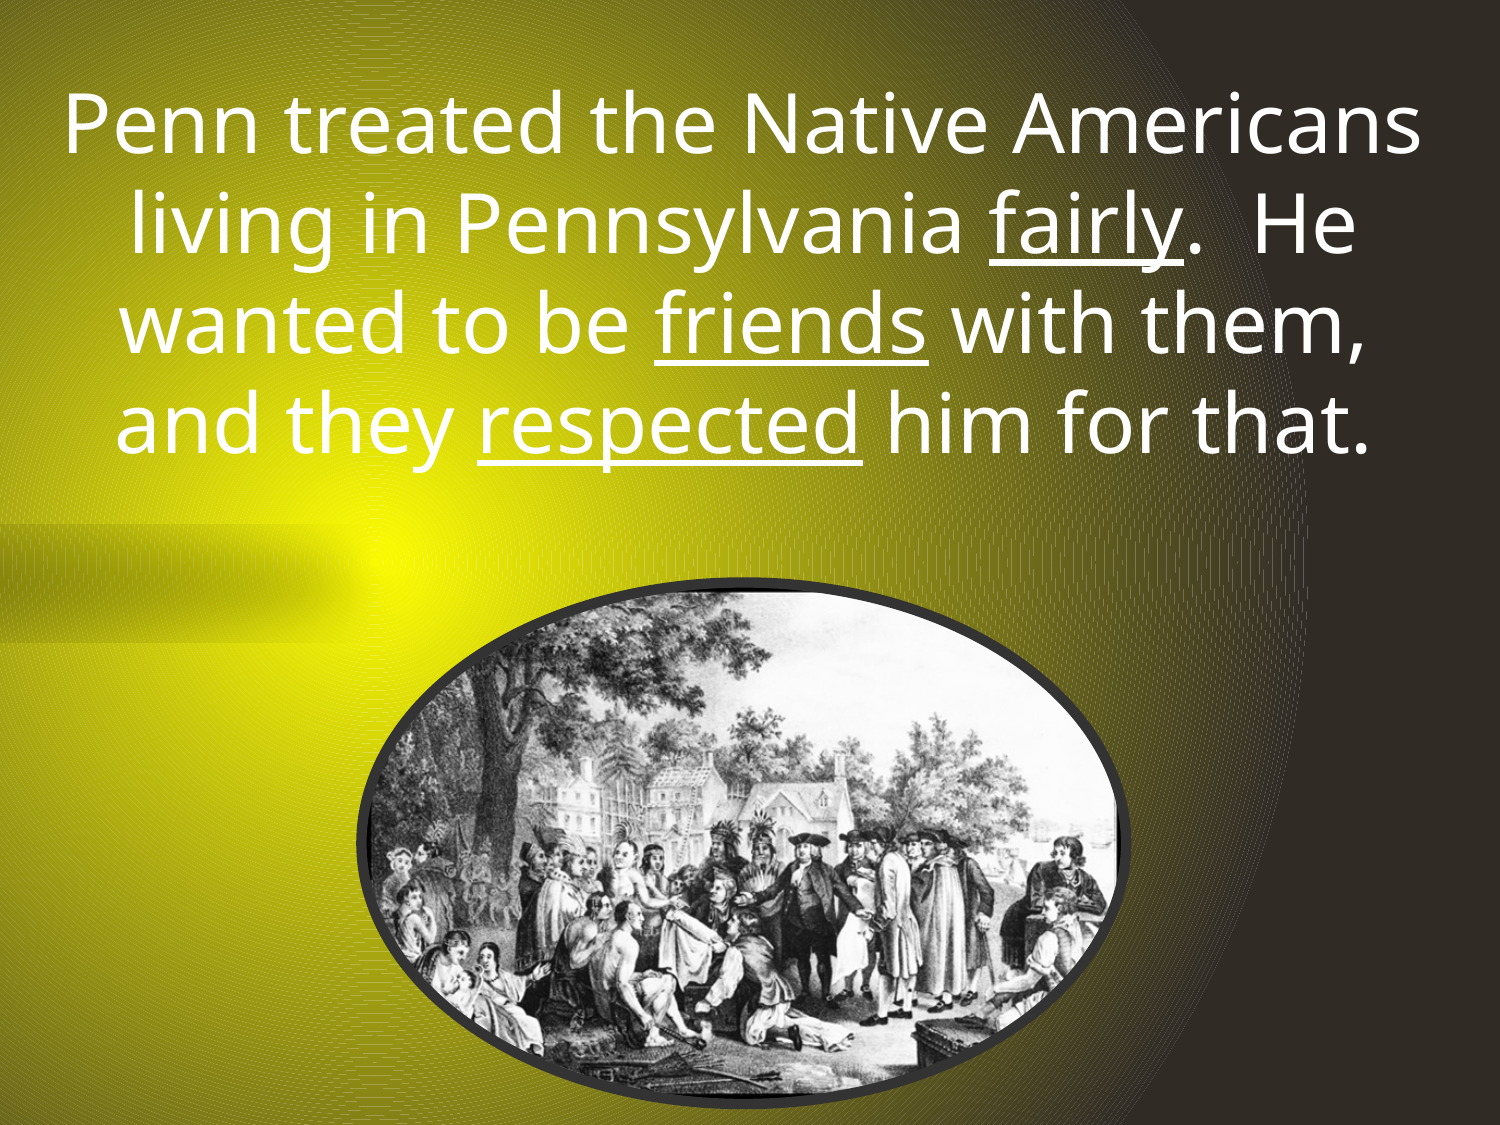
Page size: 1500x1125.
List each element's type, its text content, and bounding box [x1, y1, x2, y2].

text_box Penn treated the Native Americans living in Pennsylvania fairly. He wanted to be friends with them, and they respected him for that. [37, 62, 1450, 478]
picture [361, 582, 1127, 1105]
